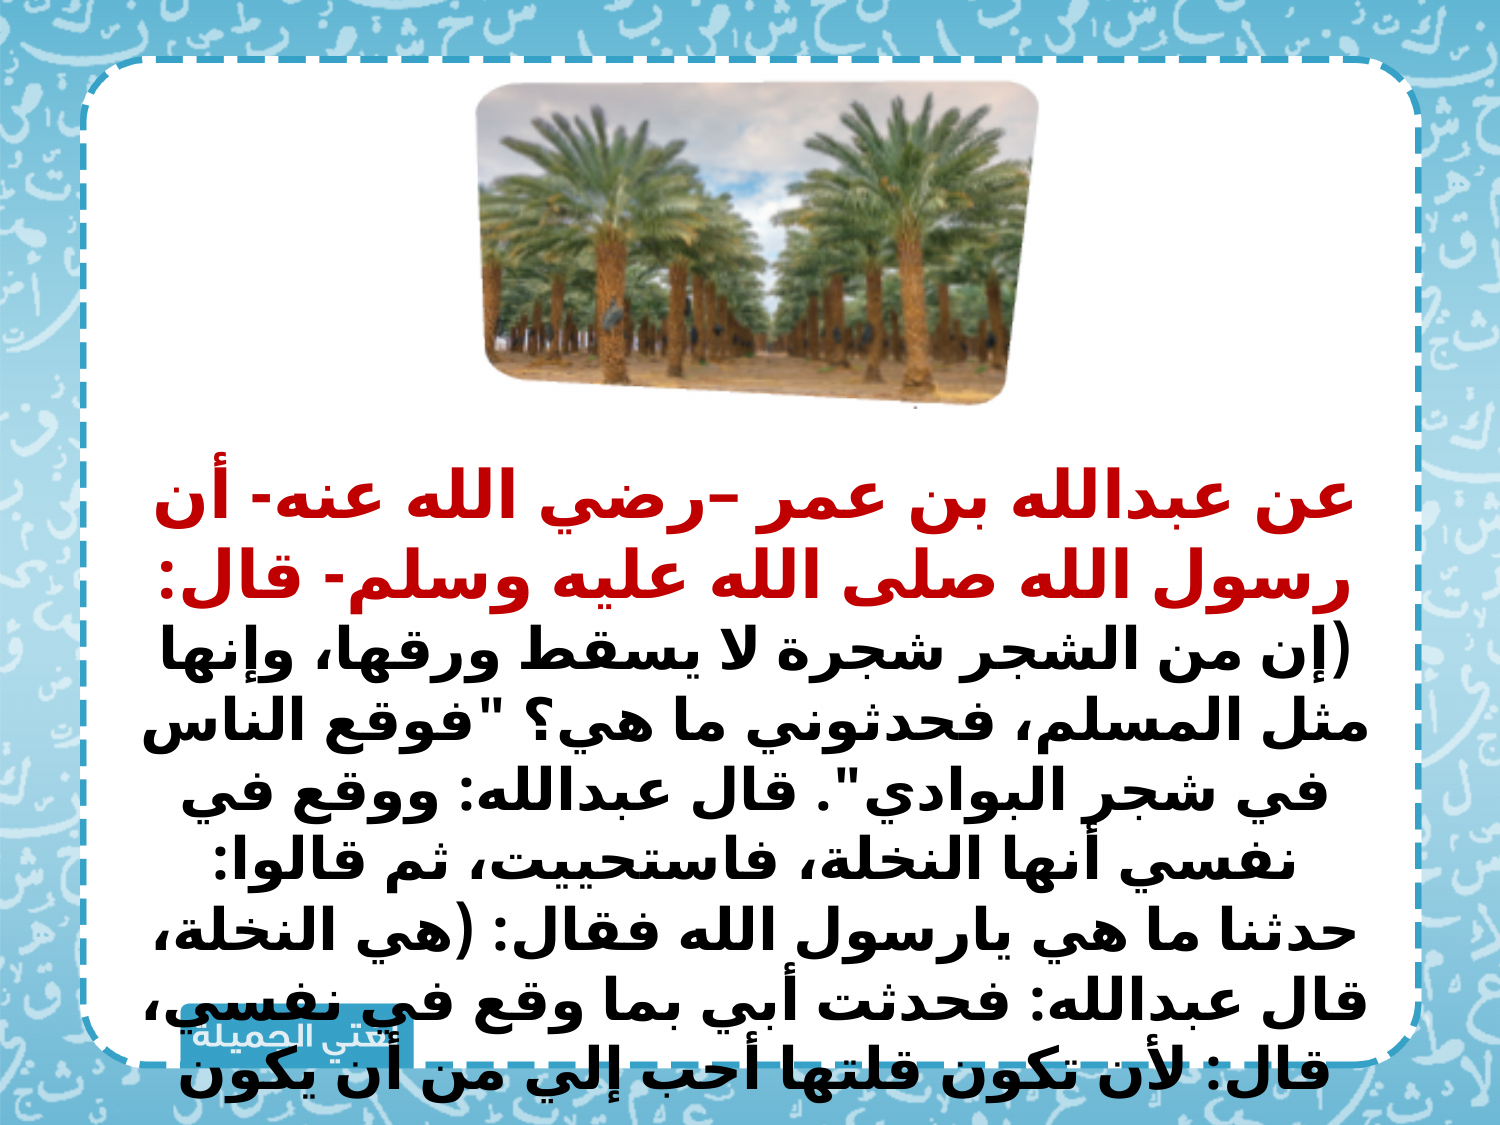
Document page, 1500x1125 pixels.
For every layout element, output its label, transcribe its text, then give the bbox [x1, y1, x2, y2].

picture [0, 0, 1500, 1125]
text_box عن عبدالله بن عمر –رضي الله عنه- أن رسول الله صلى الله عليه وسلم- قال: (إن من الشجر شجرة لا يسقط ورقها، وإنها مثل المسلم، فحدثوني ما هي؟ "فوقع الناس في شجر البوادي". قال عبدالله: ووقع في نفسي أنها النخلة، فاستحييت، ثم قالوا: حدثنا ما هي يارسول الله فقال: (هي النخلة، قال عبدالله: فحدثت أبي بما وقع في نفسي، قال: لأن تكون قلتها أحب إلي من أن يكون لي كذا وكذا) رواه البخاري رقم 131. [123, 444, 1388, 1125]
